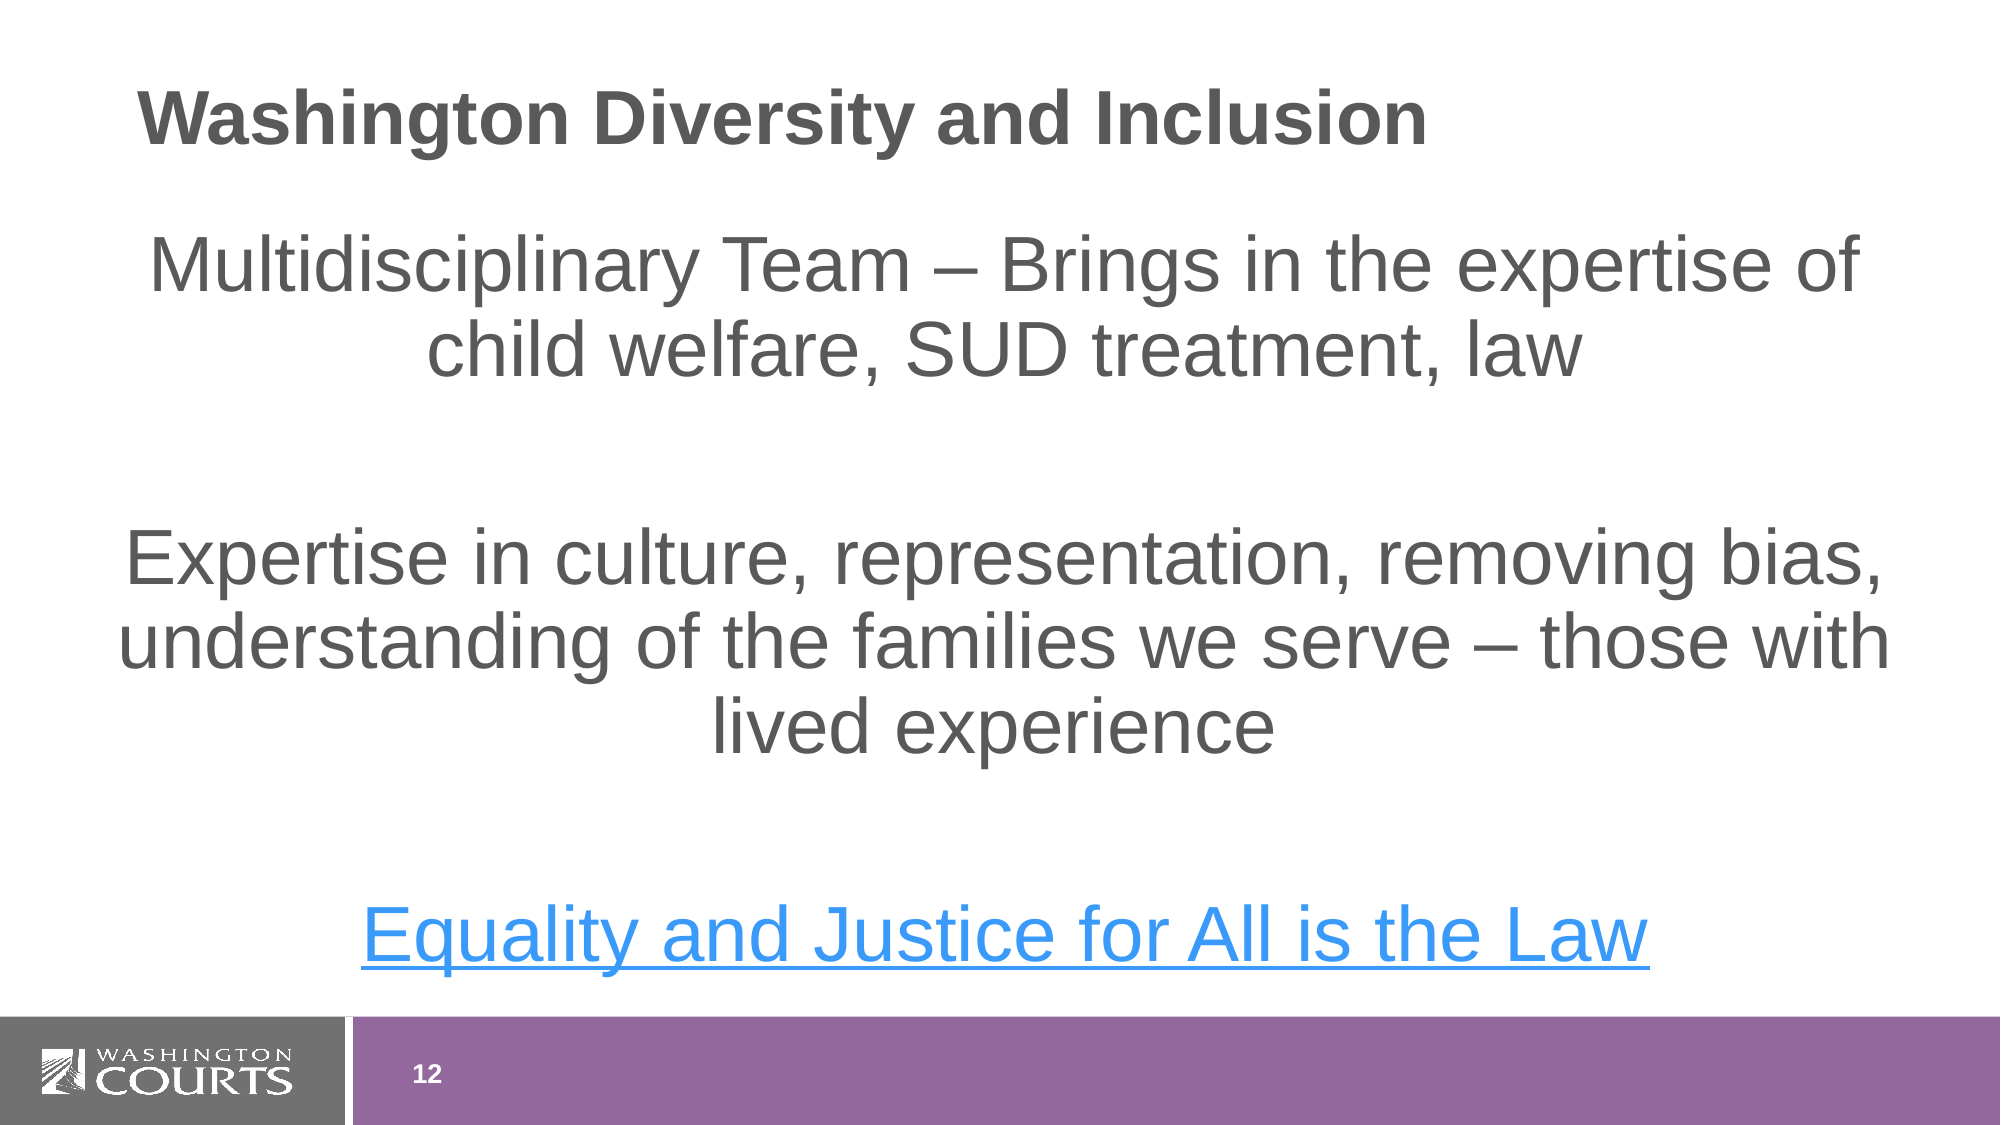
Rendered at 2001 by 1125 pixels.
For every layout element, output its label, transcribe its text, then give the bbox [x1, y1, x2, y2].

list Multidisciplinary Team – Brings in the expertise of child welfare, SUD treatment, law Expertise in culture, representation, removing bias, understanding of the families we serve – those with lived experience Equality and Justice for All is the Law [98, 216, 1913, 989]
title Washington Diversity and Inclusion [137, 78, 1913, 162]
picture [38, 1046, 294, 1099]
